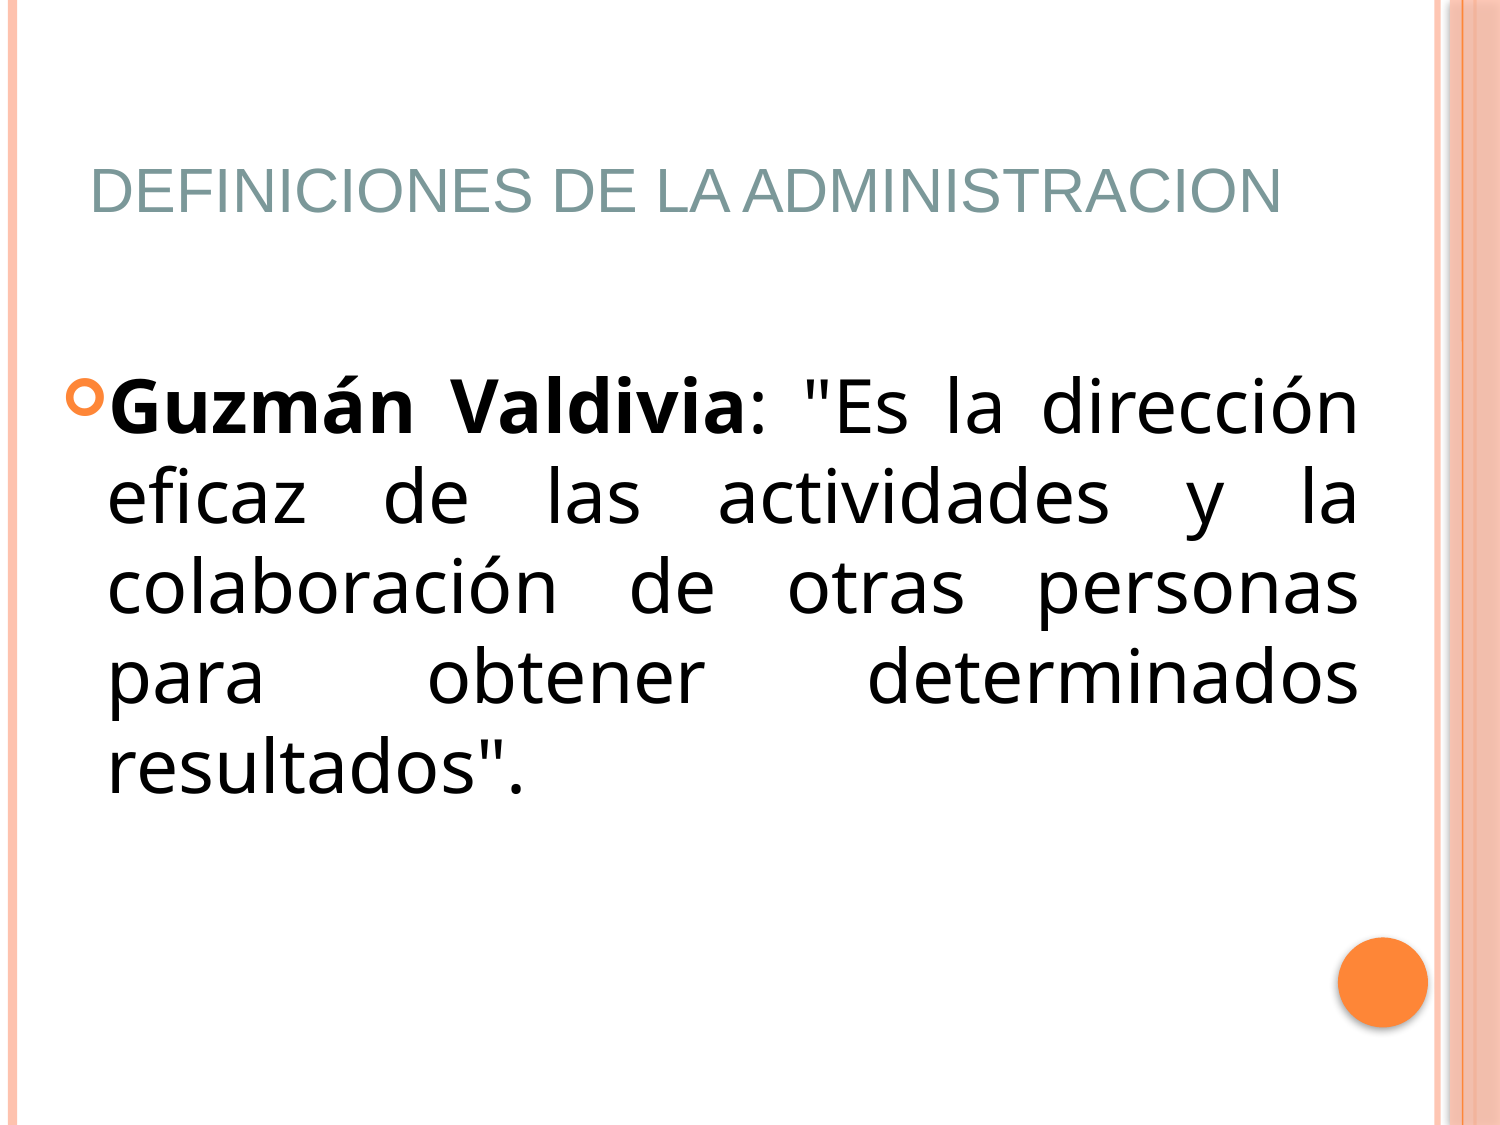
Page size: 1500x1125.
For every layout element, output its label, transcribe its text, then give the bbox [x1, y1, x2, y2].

list Guzmán Valdivia: "Es la dirección eficaz de las actividades y la colaboración de otras personas para obtener determinados resultados". [46, 351, 1376, 882]
title DEFINICIONES DE LA ADMINISTRACION [75, 45, 1300, 233]
